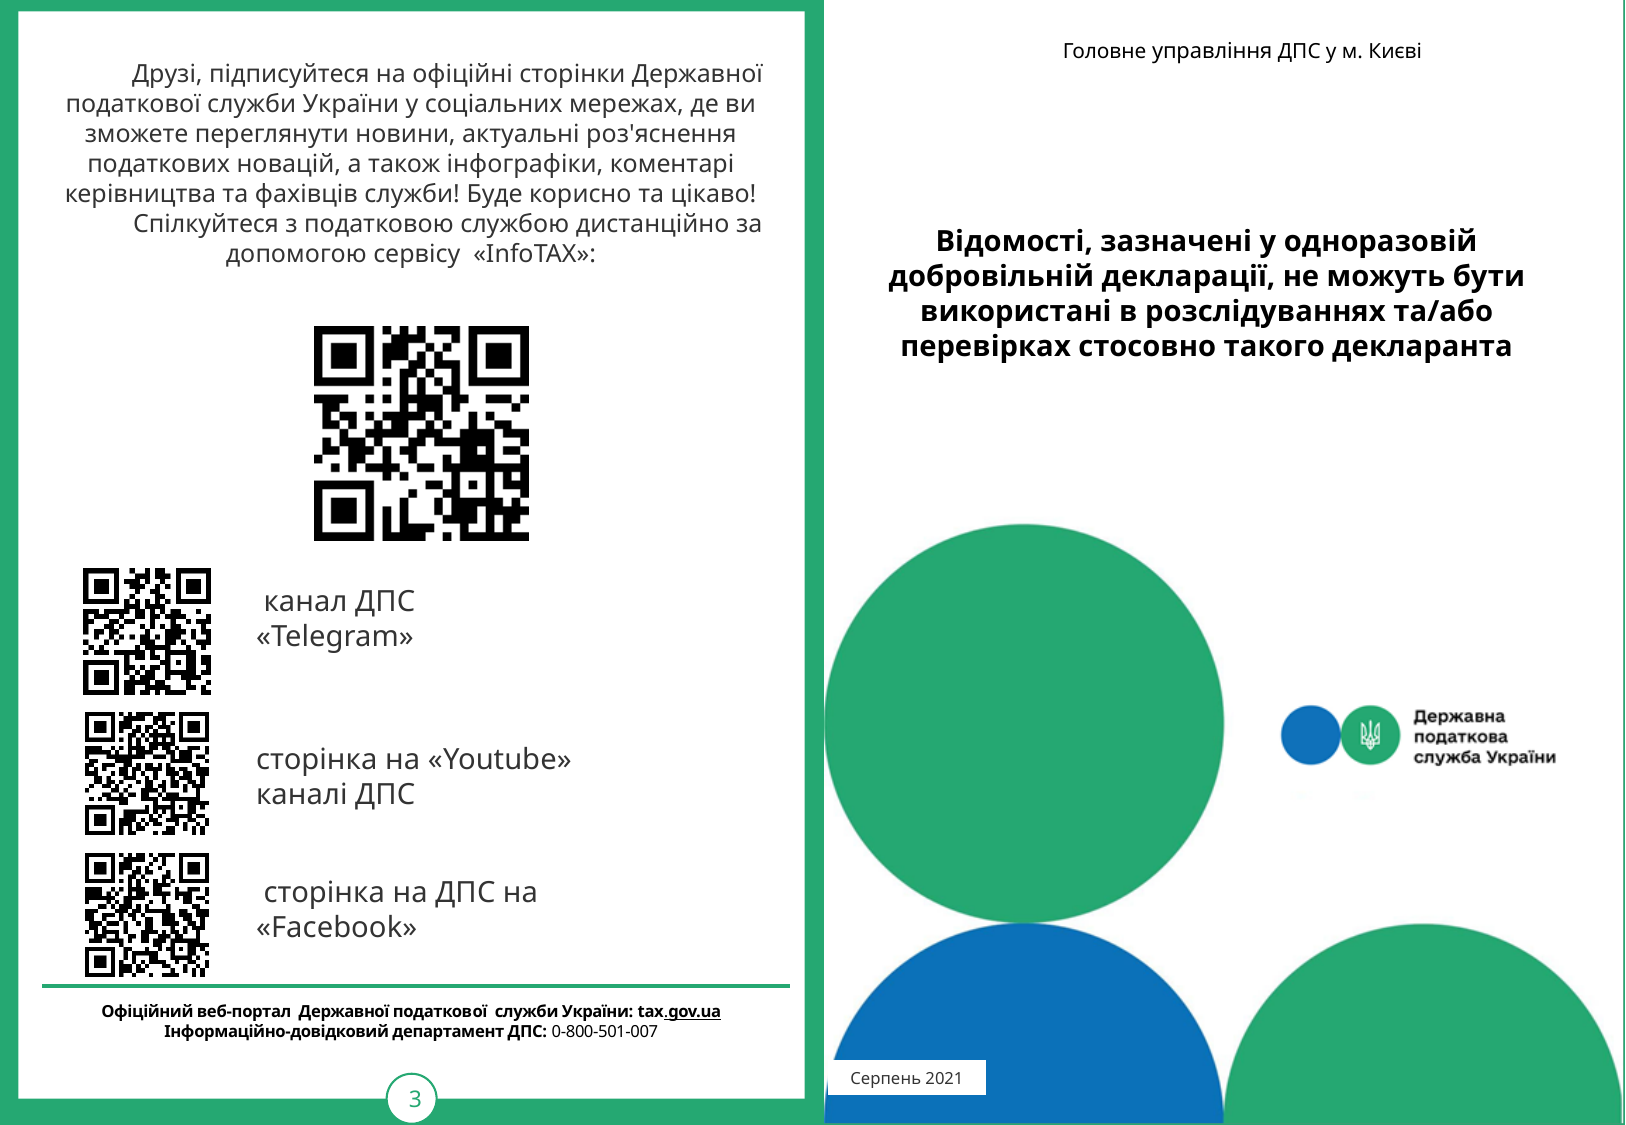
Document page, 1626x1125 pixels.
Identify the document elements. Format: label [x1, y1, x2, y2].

picture [824, 0, 1625, 1125]
text_box [18, 11, 805, 1124]
